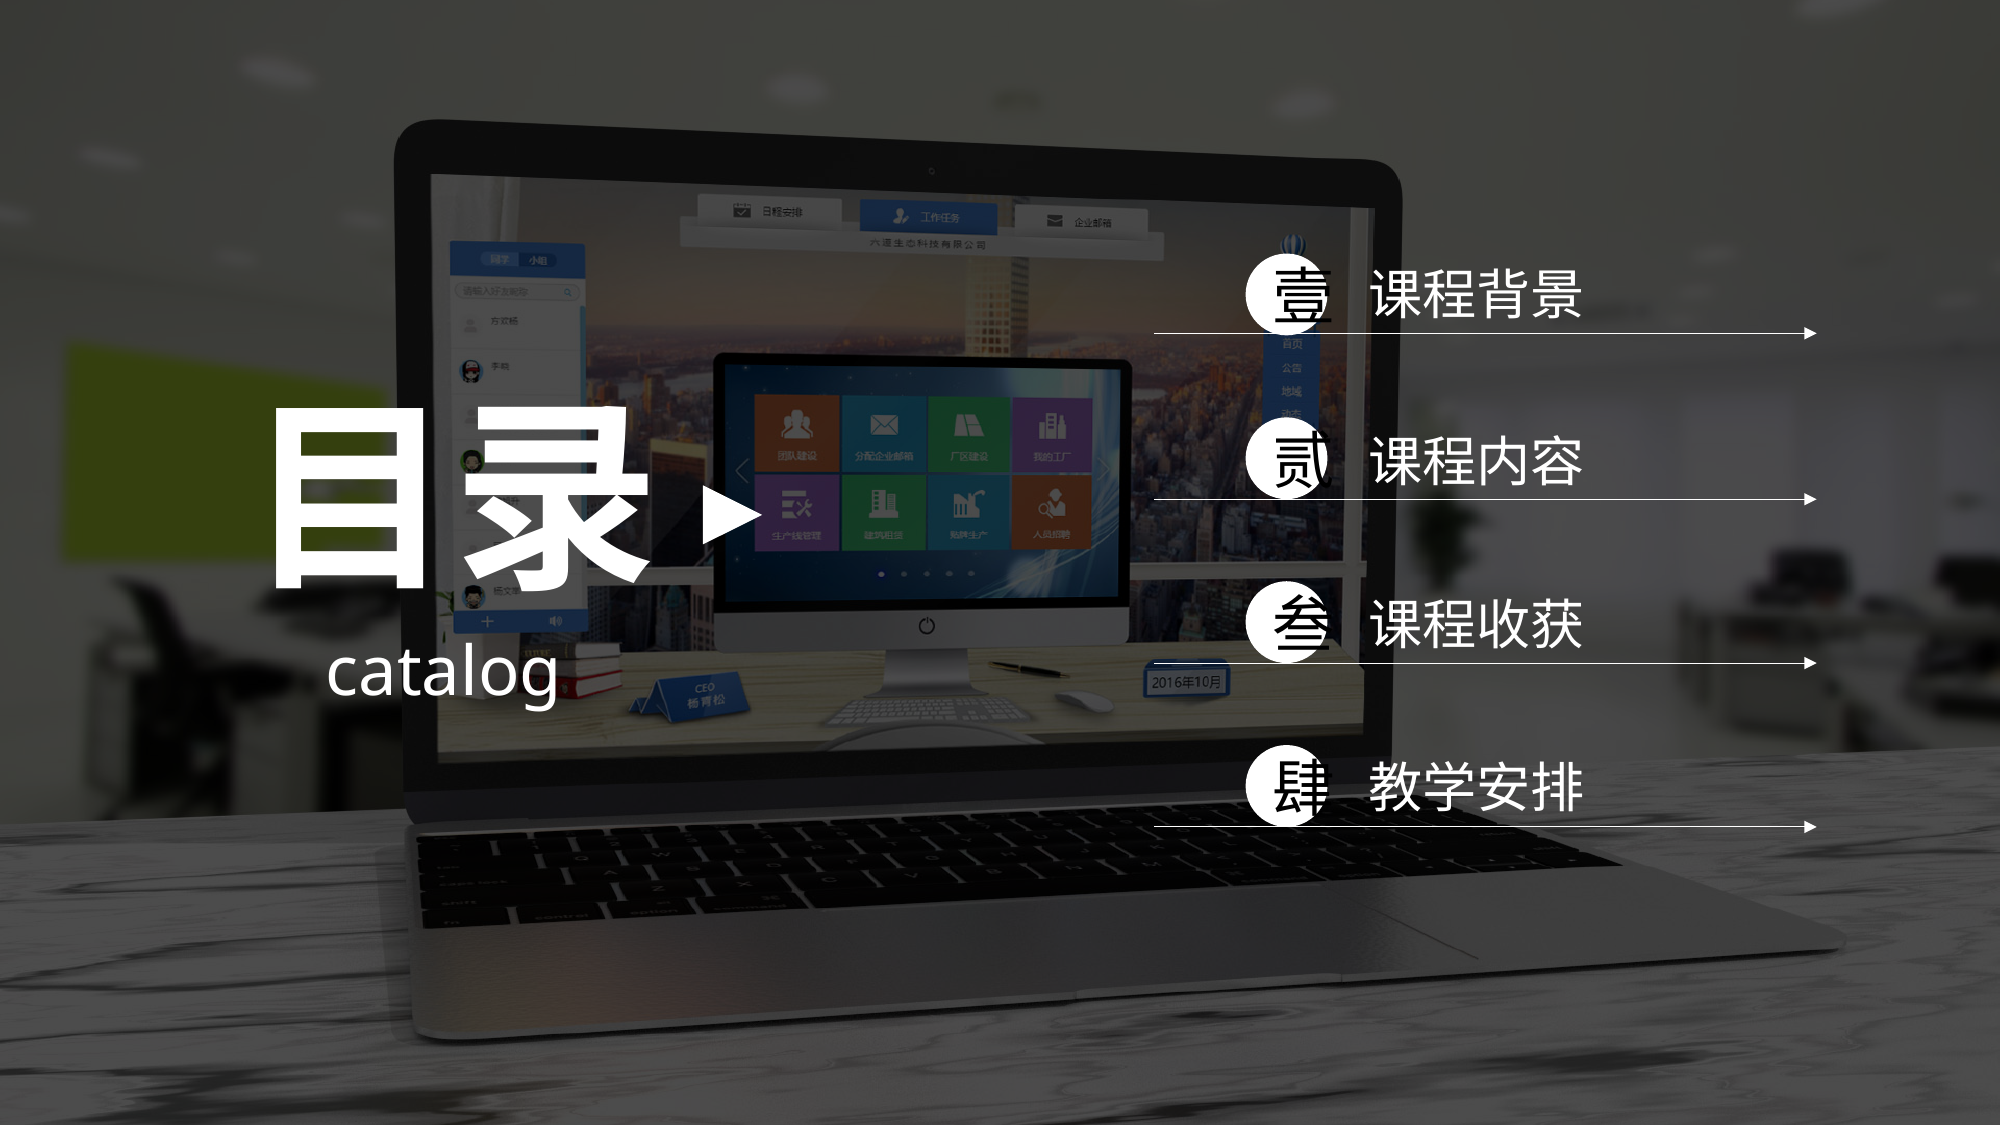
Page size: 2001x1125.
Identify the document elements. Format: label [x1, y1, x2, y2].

text_box [1154, 417, 1817, 502]
text_box [1154, 745, 1817, 827]
text_box [1154, 581, 1817, 664]
picture [0, 0, 2000, 1125]
text_box [1154, 253, 1817, 336]
